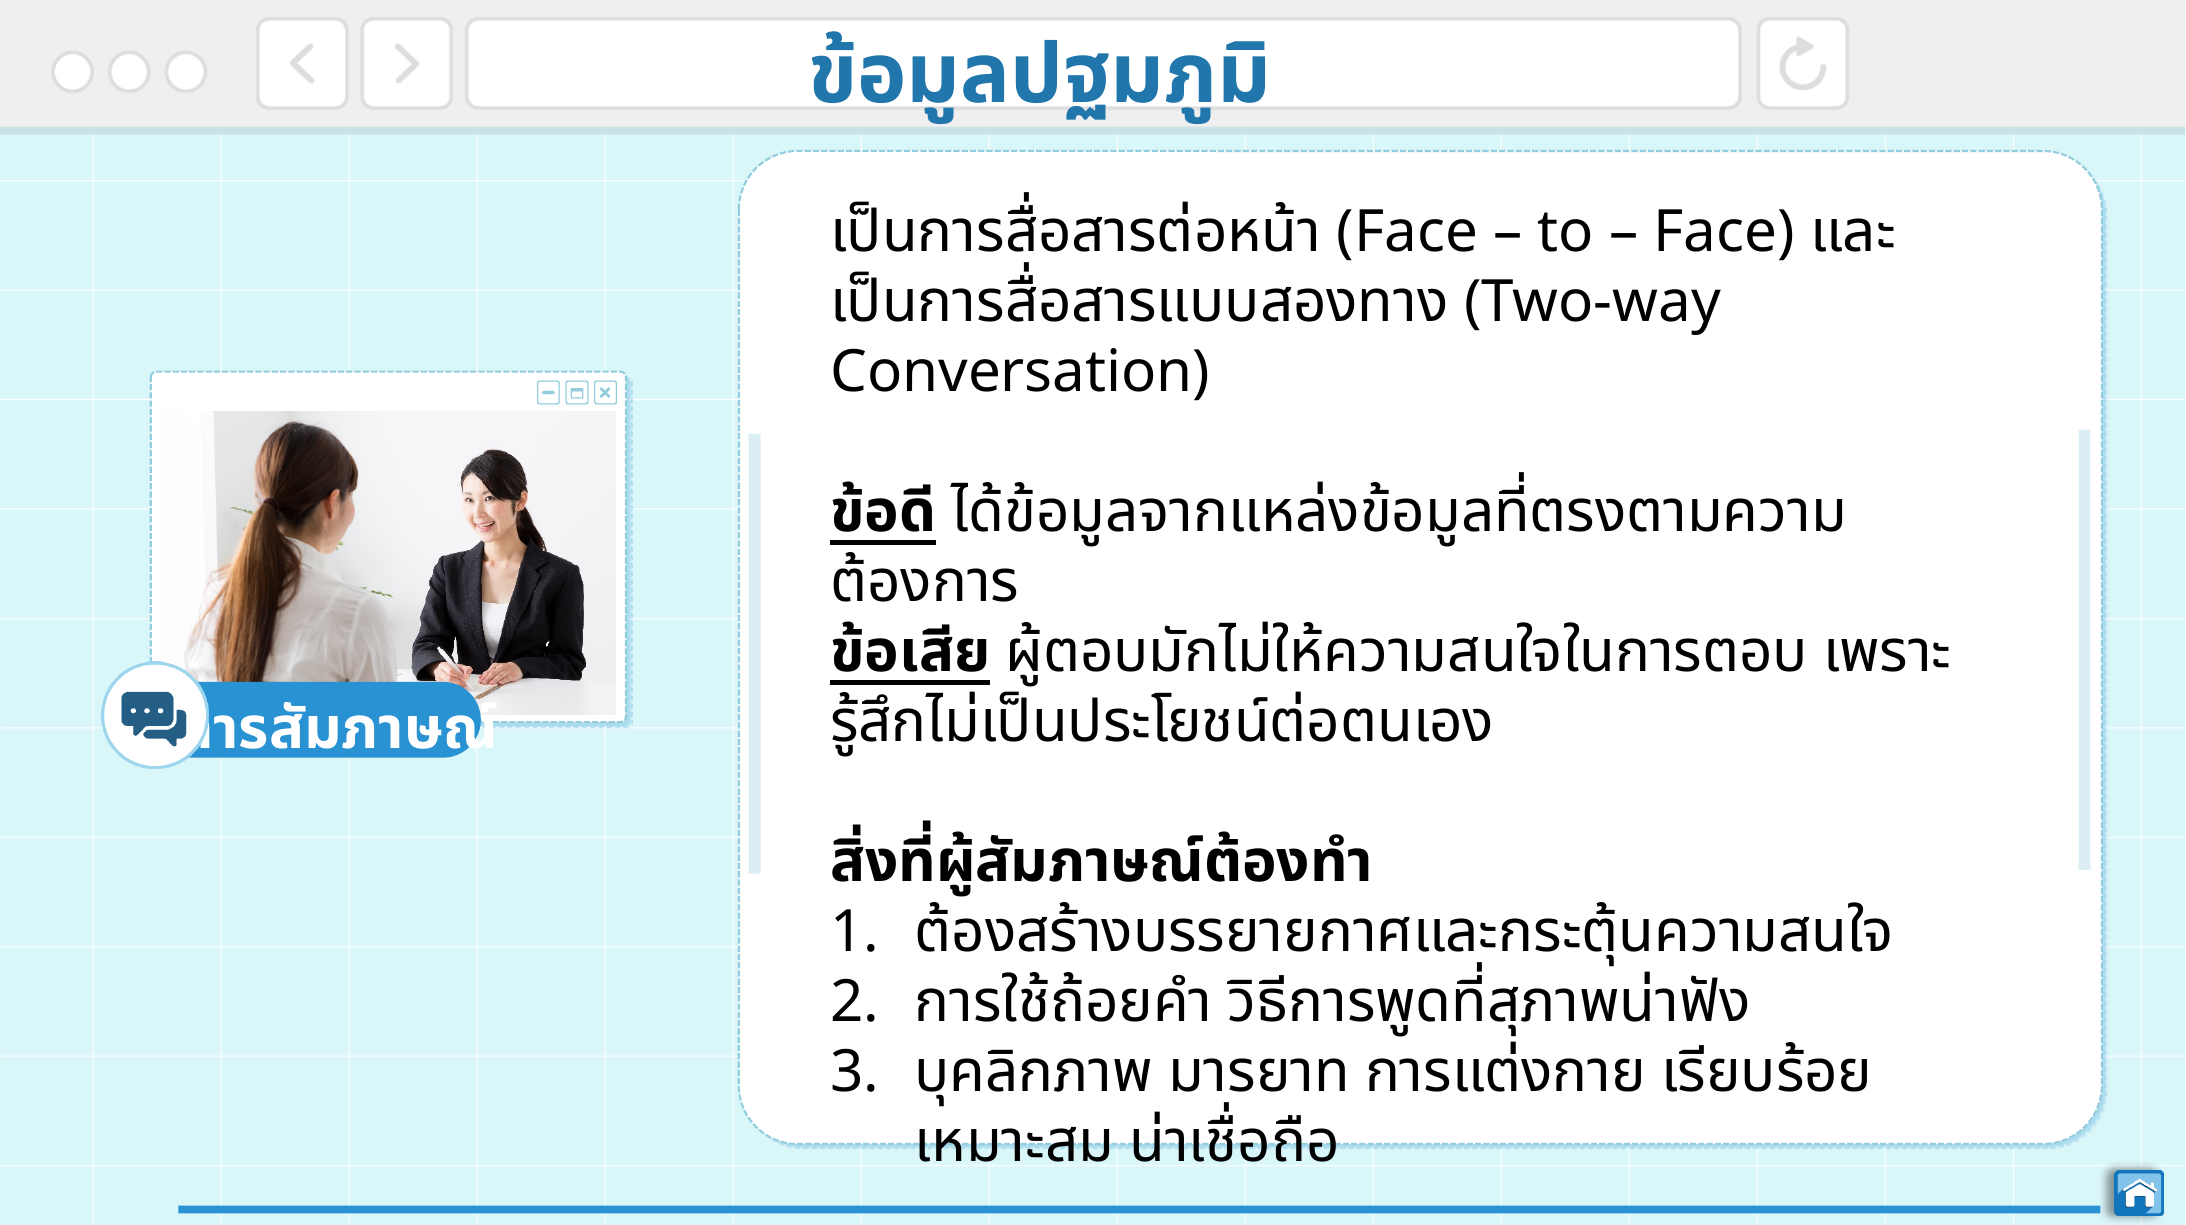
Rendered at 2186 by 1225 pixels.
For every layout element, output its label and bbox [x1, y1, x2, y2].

picture [0, 0, 2186, 1225]
text_box [100, 371, 627, 769]
text_box [738, 150, 2103, 1145]
